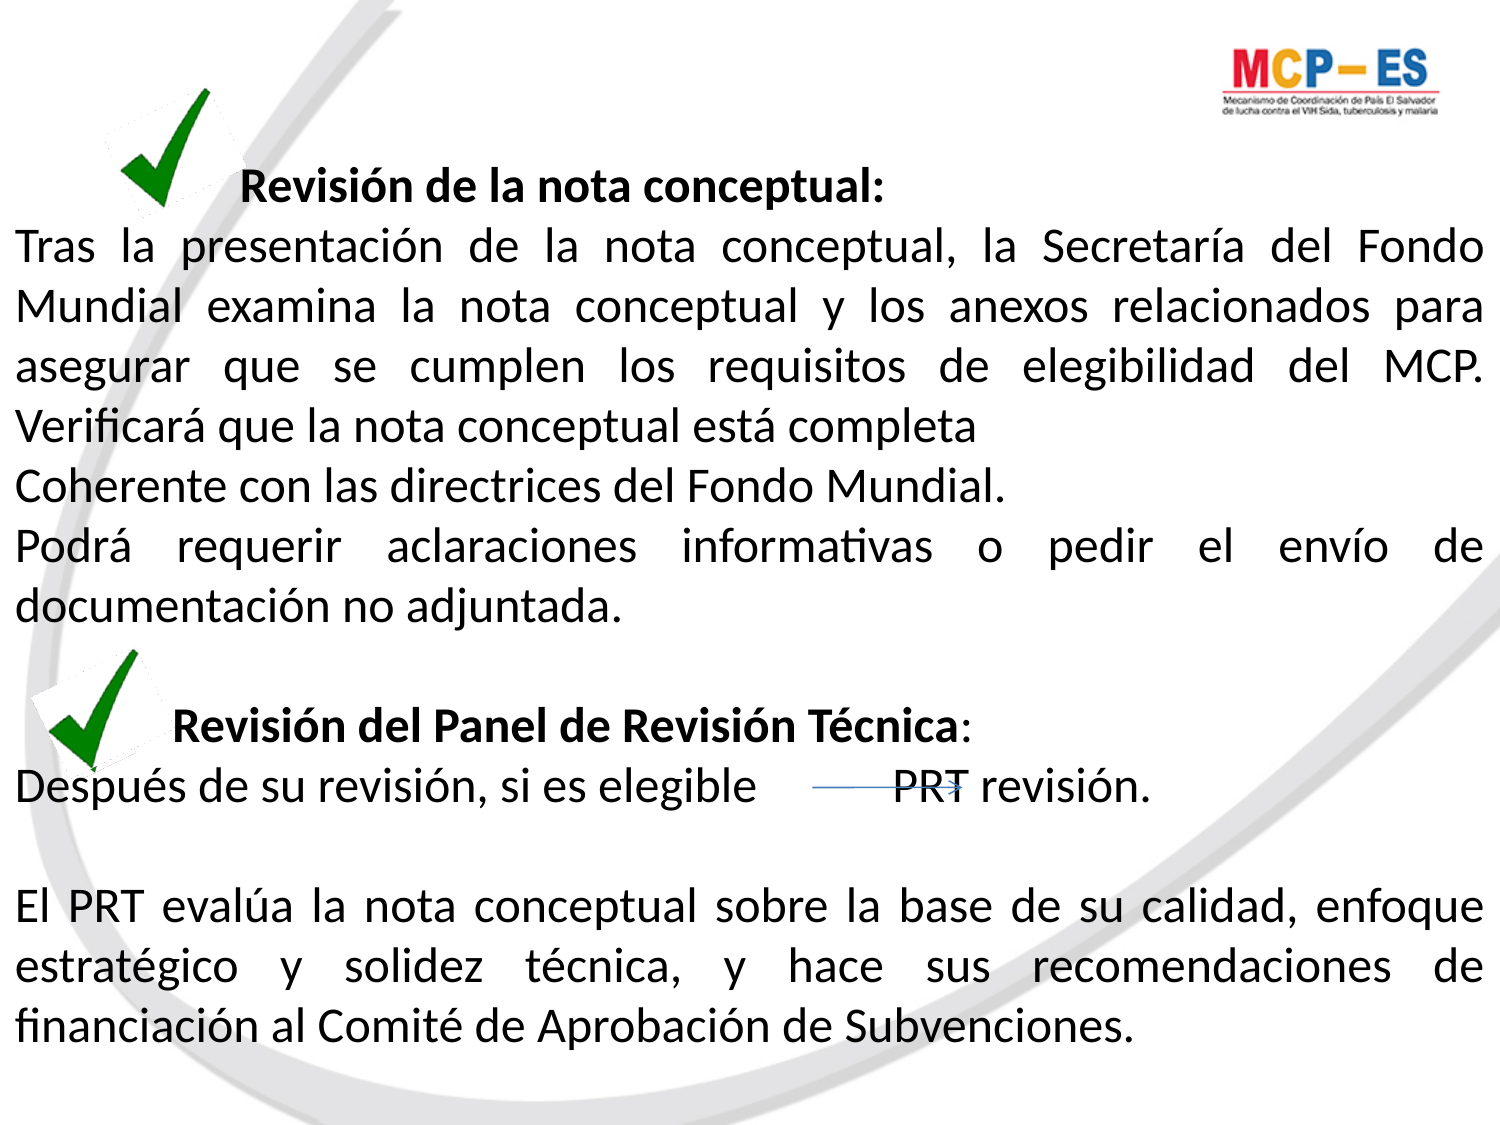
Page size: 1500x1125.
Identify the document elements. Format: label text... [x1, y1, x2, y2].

picture [29, 645, 175, 780]
picture [0, 0, 1500, 219]
text_box Revisión de la nota conceptual: Tras la presentación de la nota conceptual, la Secretaría del Fondo Mundial examina la nota conceptual y los anexos relacionados para asegurar que se cumplen los requisitos de elegibilidad del MCP. Verificará que la nota conceptual está completa Coherente con las directrices del Fondo Mundial. Podrá requerir aclaraciones informativas o pedir el envío de documentación no adjuntada. Revisión del Panel de Revisión Técnica: Después de su revisión, si es elegible PRT revisión. El PRT evalúa la nota conceptual sobre la base de su calidad, enfoque estratégico y solidez técnica, y hace sus recomendaciones de financiación al Comité de Aprobación de Subvenciones. [0, 85, 1500, 1120]
picture [0, 1120, 1500, 1125]
